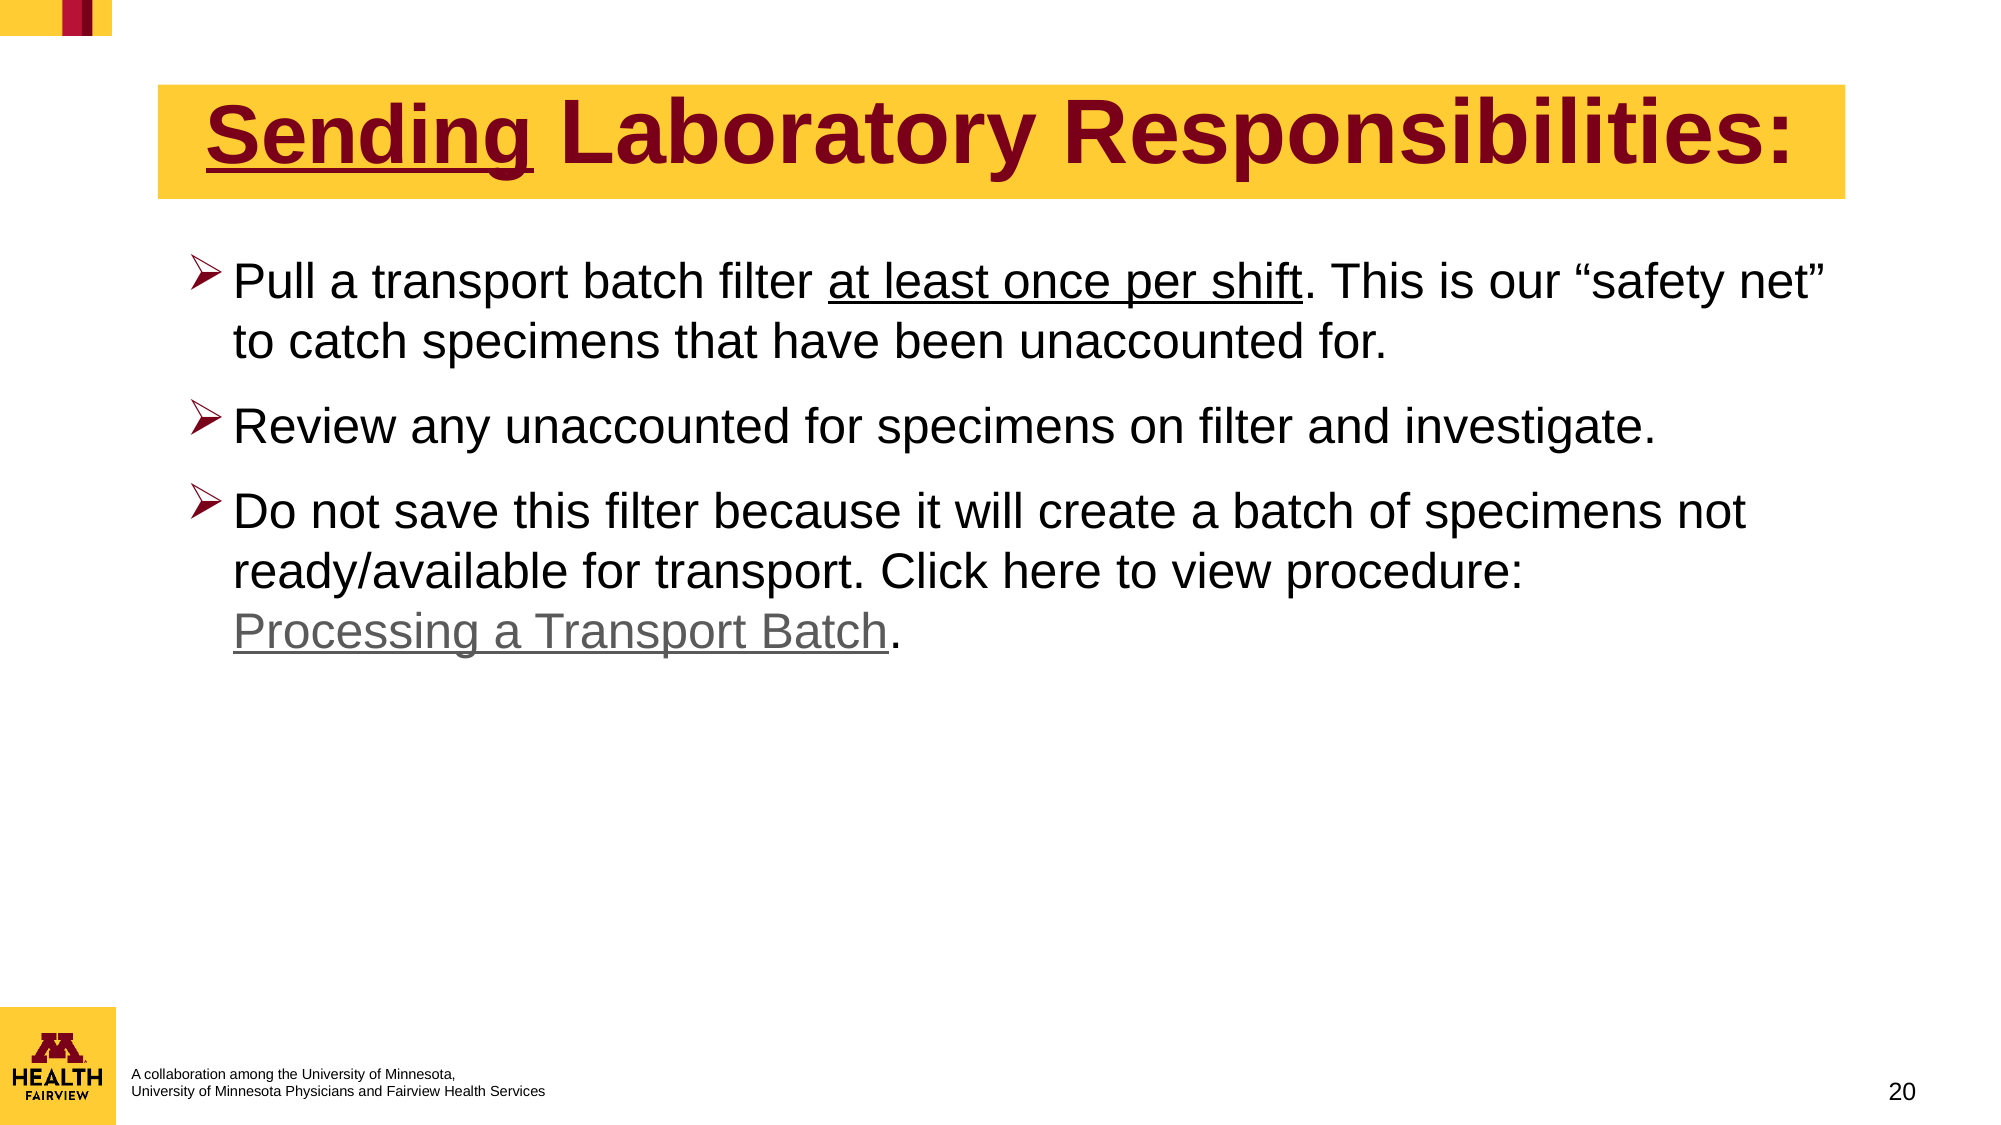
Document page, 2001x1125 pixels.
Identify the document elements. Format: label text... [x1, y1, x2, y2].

slide_number 20 [1867, 1046, 1938, 1106]
picture [0, 1007, 116, 1125]
list Pull a transport batch filter at least once per shift. This is our “safety net” to catch specimens that have been unaccounted for. Review any unaccounted for specimens on filter and investigate. Do not save this filter because it will create a batch of specimens not ready/available for transport. Click here to view procedure: Processing a Transport Batch. [157, 248, 1846, 923]
title Sending Laboratory Responsibilities: [157, 84, 1846, 199]
